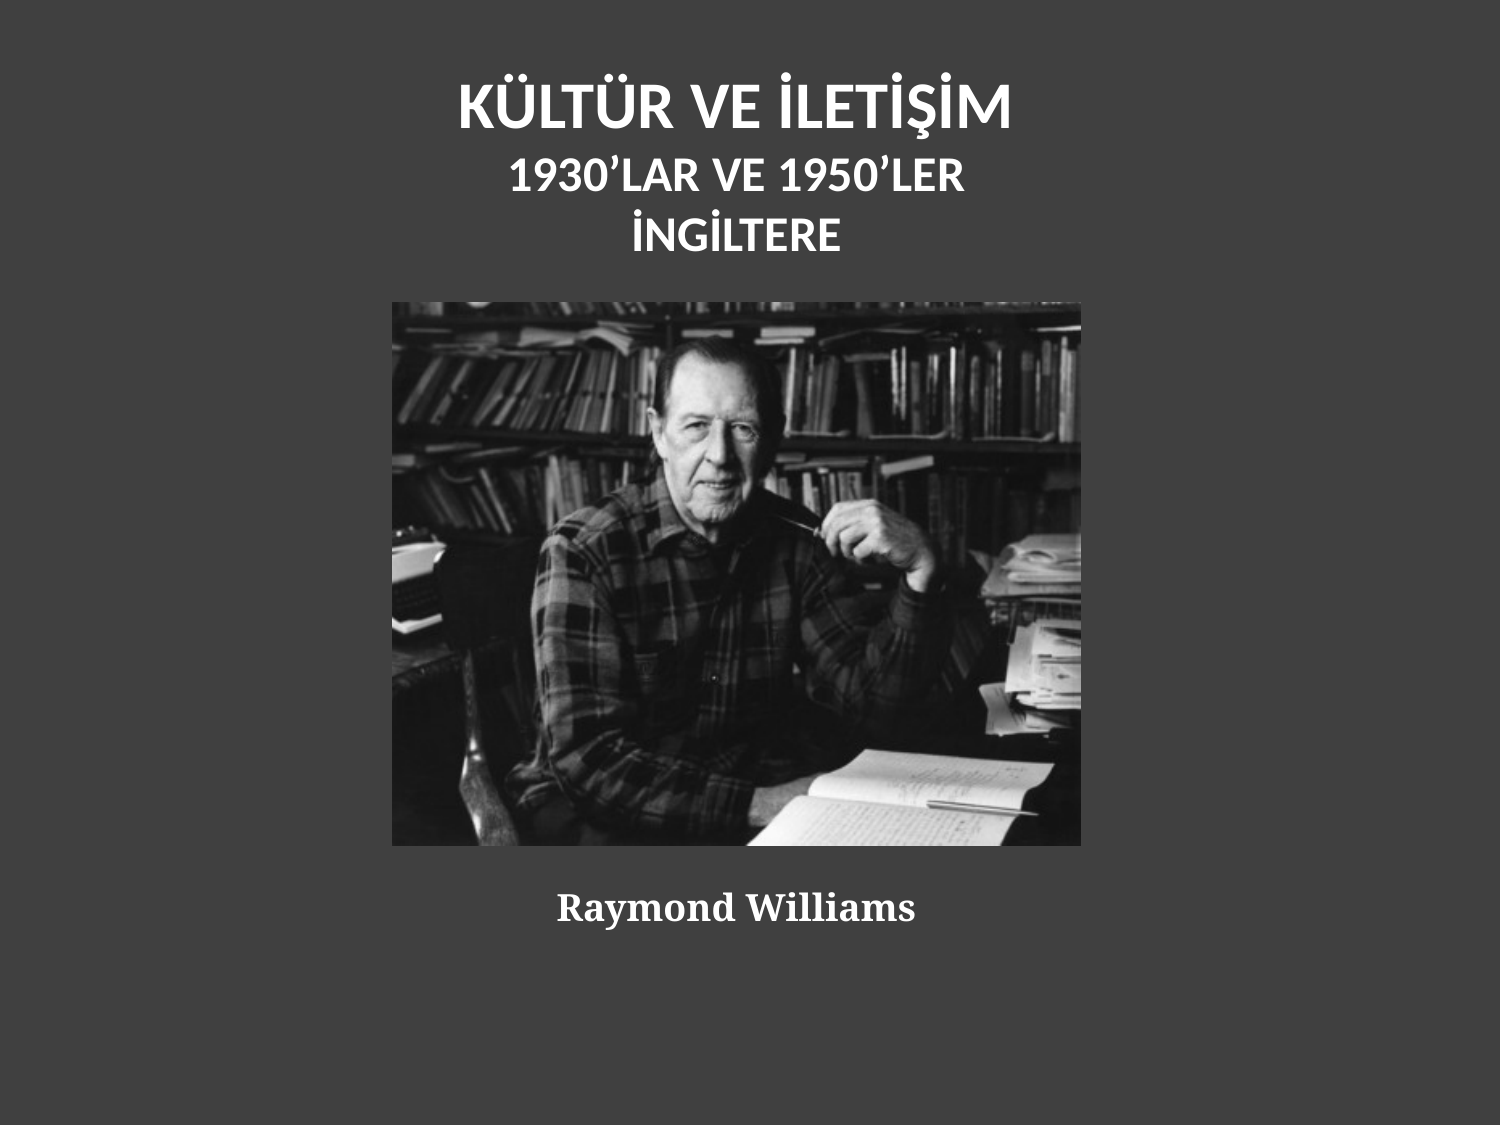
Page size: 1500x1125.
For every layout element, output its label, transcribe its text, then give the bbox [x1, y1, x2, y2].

text_box KÜLTÜR VE İLETİŞİM 1930’LAR VE 1950’LER İNGİLTERE [444, 54, 1030, 270]
picture [392, 302, 1081, 846]
text_box Raymond Williams [541, 877, 932, 937]
